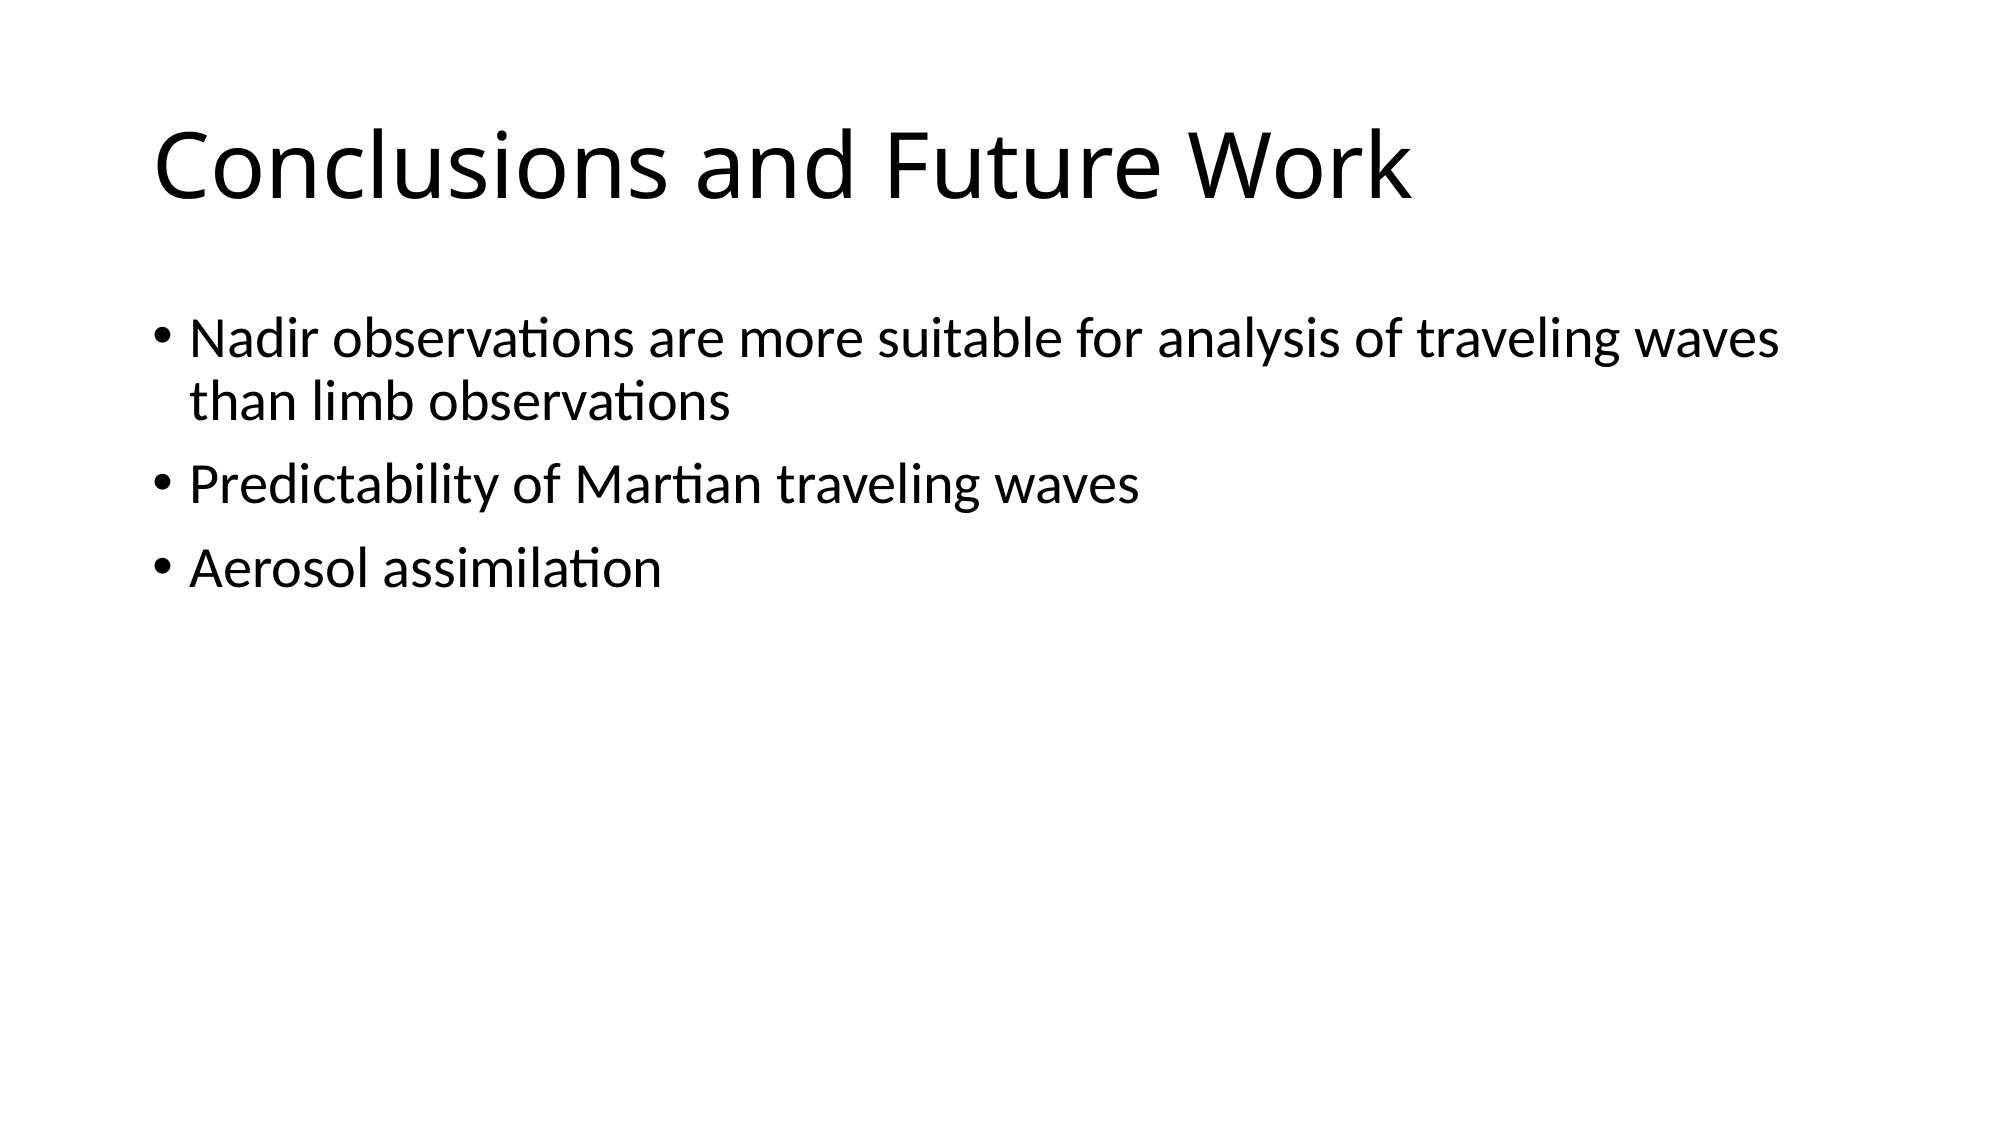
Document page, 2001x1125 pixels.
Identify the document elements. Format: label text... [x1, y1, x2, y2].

list Nadir observations are more suitable for analysis of traveling waves than limb observations Predictability of Martian traveling waves Aerosol assimilation [137, 299, 1863, 1014]
title Conclusions and Future Work [137, 59, 1863, 278]
